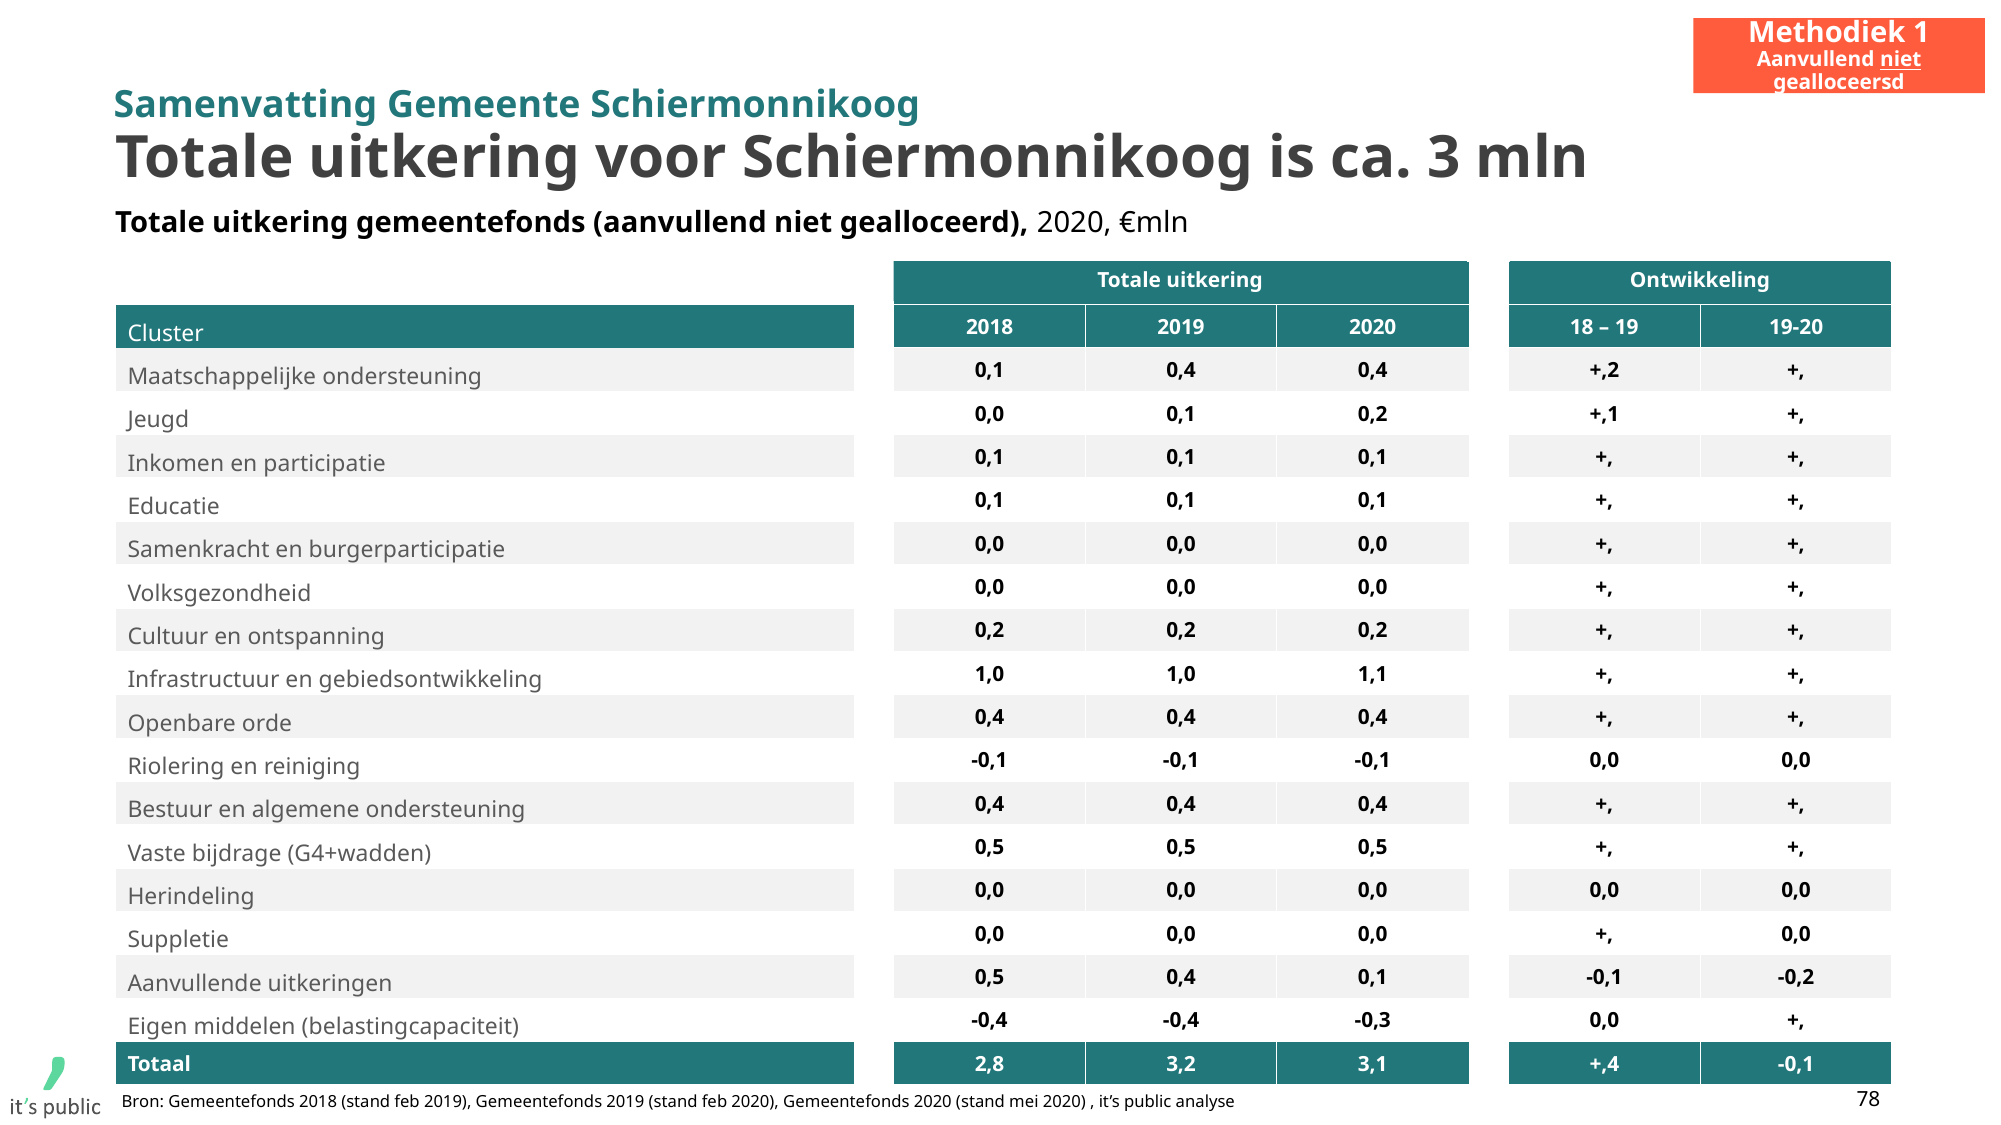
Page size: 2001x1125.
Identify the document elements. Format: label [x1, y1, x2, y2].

table_cell [1086, 695, 1276, 738]
table_cell [1701, 782, 1891, 824]
table_cell [1701, 522, 1891, 564]
table_cell [1086, 1042, 1276, 1084]
table_cell [1086, 565, 1276, 608]
table_cell [1086, 392, 1276, 434]
table_cell [1086, 305, 1276, 347]
table_cell [1701, 435, 1891, 477]
table_cell [1277, 305, 1700, 1085]
table_cell [1701, 695, 1891, 738]
table_cell [1701, 869, 1891, 911]
table_cell [1701, 609, 1891, 651]
table_cell [1086, 478, 1276, 521]
table_cell [1086, 869, 1276, 911]
slide_number [1724, 1085, 1892, 1113]
table_cell [1086, 912, 1276, 954]
table_header [116, 261, 1891, 305]
table_cell [1701, 478, 1891, 521]
table_cell [1701, 305, 1891, 347]
table_cell [1701, 565, 1891, 608]
table_cell [1701, 348, 1891, 391]
text_box [107, 18, 1985, 197]
text_box [115, 1087, 1724, 1115]
table_cell [1086, 348, 1276, 391]
table_cell [1086, 435, 1276, 477]
table_cell [1086, 522, 1276, 564]
table_cell [1086, 739, 1276, 781]
text_box [1509, 261, 1891, 302]
table_cell [1701, 999, 1891, 1041]
list [109, 201, 1893, 243]
table_cell [1701, 955, 1891, 998]
table_cell [1701, 912, 1891, 954]
table_cell [1701, 652, 1891, 694]
table_cell [1701, 825, 1891, 868]
table_cell [1701, 1042, 1891, 1084]
table_cell [1086, 609, 1276, 651]
table_cell [1701, 739, 1891, 781]
table_cell [1086, 999, 1276, 1041]
table_cell [1086, 955, 1276, 998]
text_box [893, 261, 1467, 302]
table_cell [1086, 825, 1276, 868]
table_cell [1701, 392, 1891, 434]
table_cell [116, 305, 1085, 1085]
table_cell [1086, 652, 1276, 694]
table_cell [1086, 782, 1276, 824]
